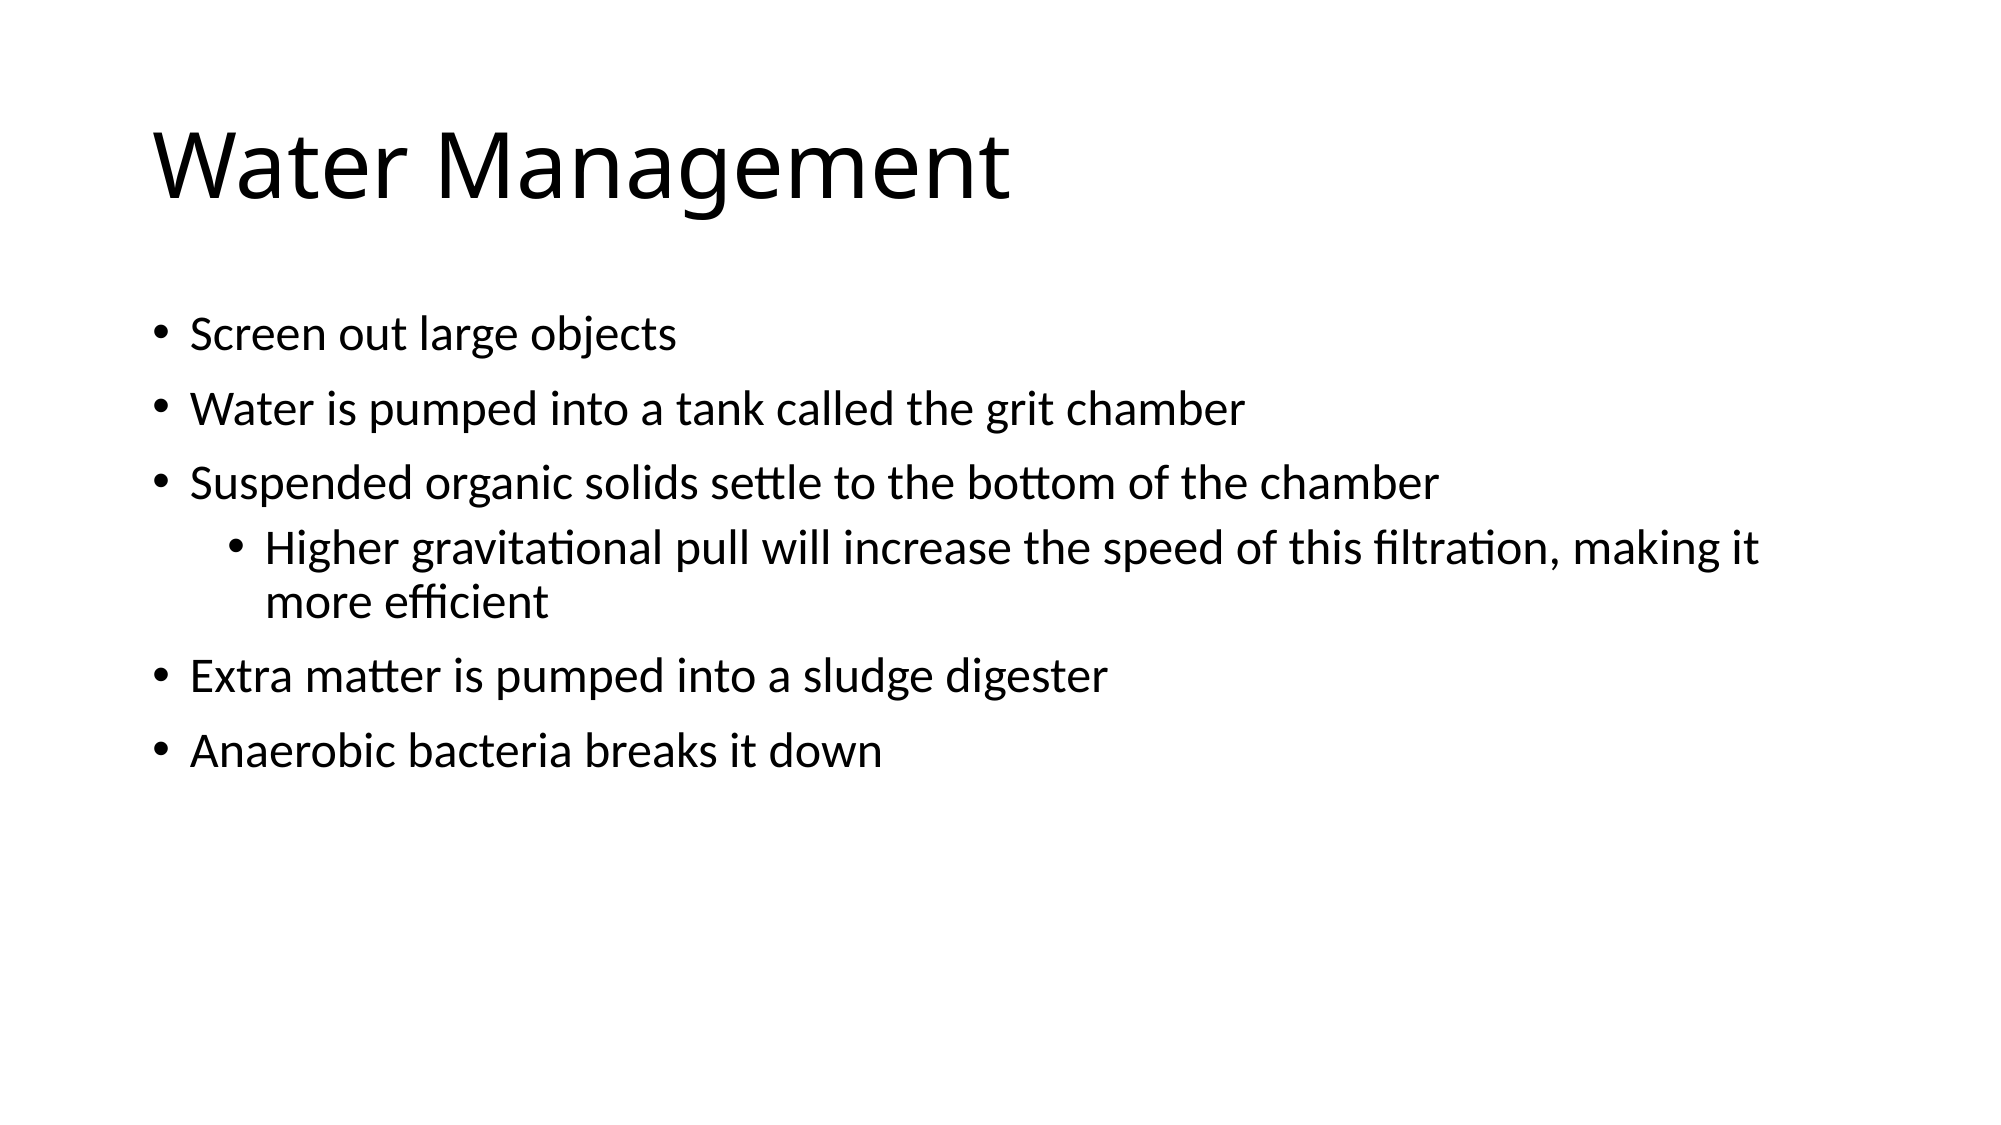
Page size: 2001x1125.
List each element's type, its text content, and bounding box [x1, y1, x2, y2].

title Water Management [137, 59, 1863, 278]
list Screen out large objects Water is pumped into a tank called the grit chamber Suspended organic solids settle to the bottom of the chamber Higher gravitational pull will increase the speed of this filtration, making it more efficient Extra matter is pumped into a sludge digester Anaerobic bacteria breaks it down [137, 299, 1863, 1014]
